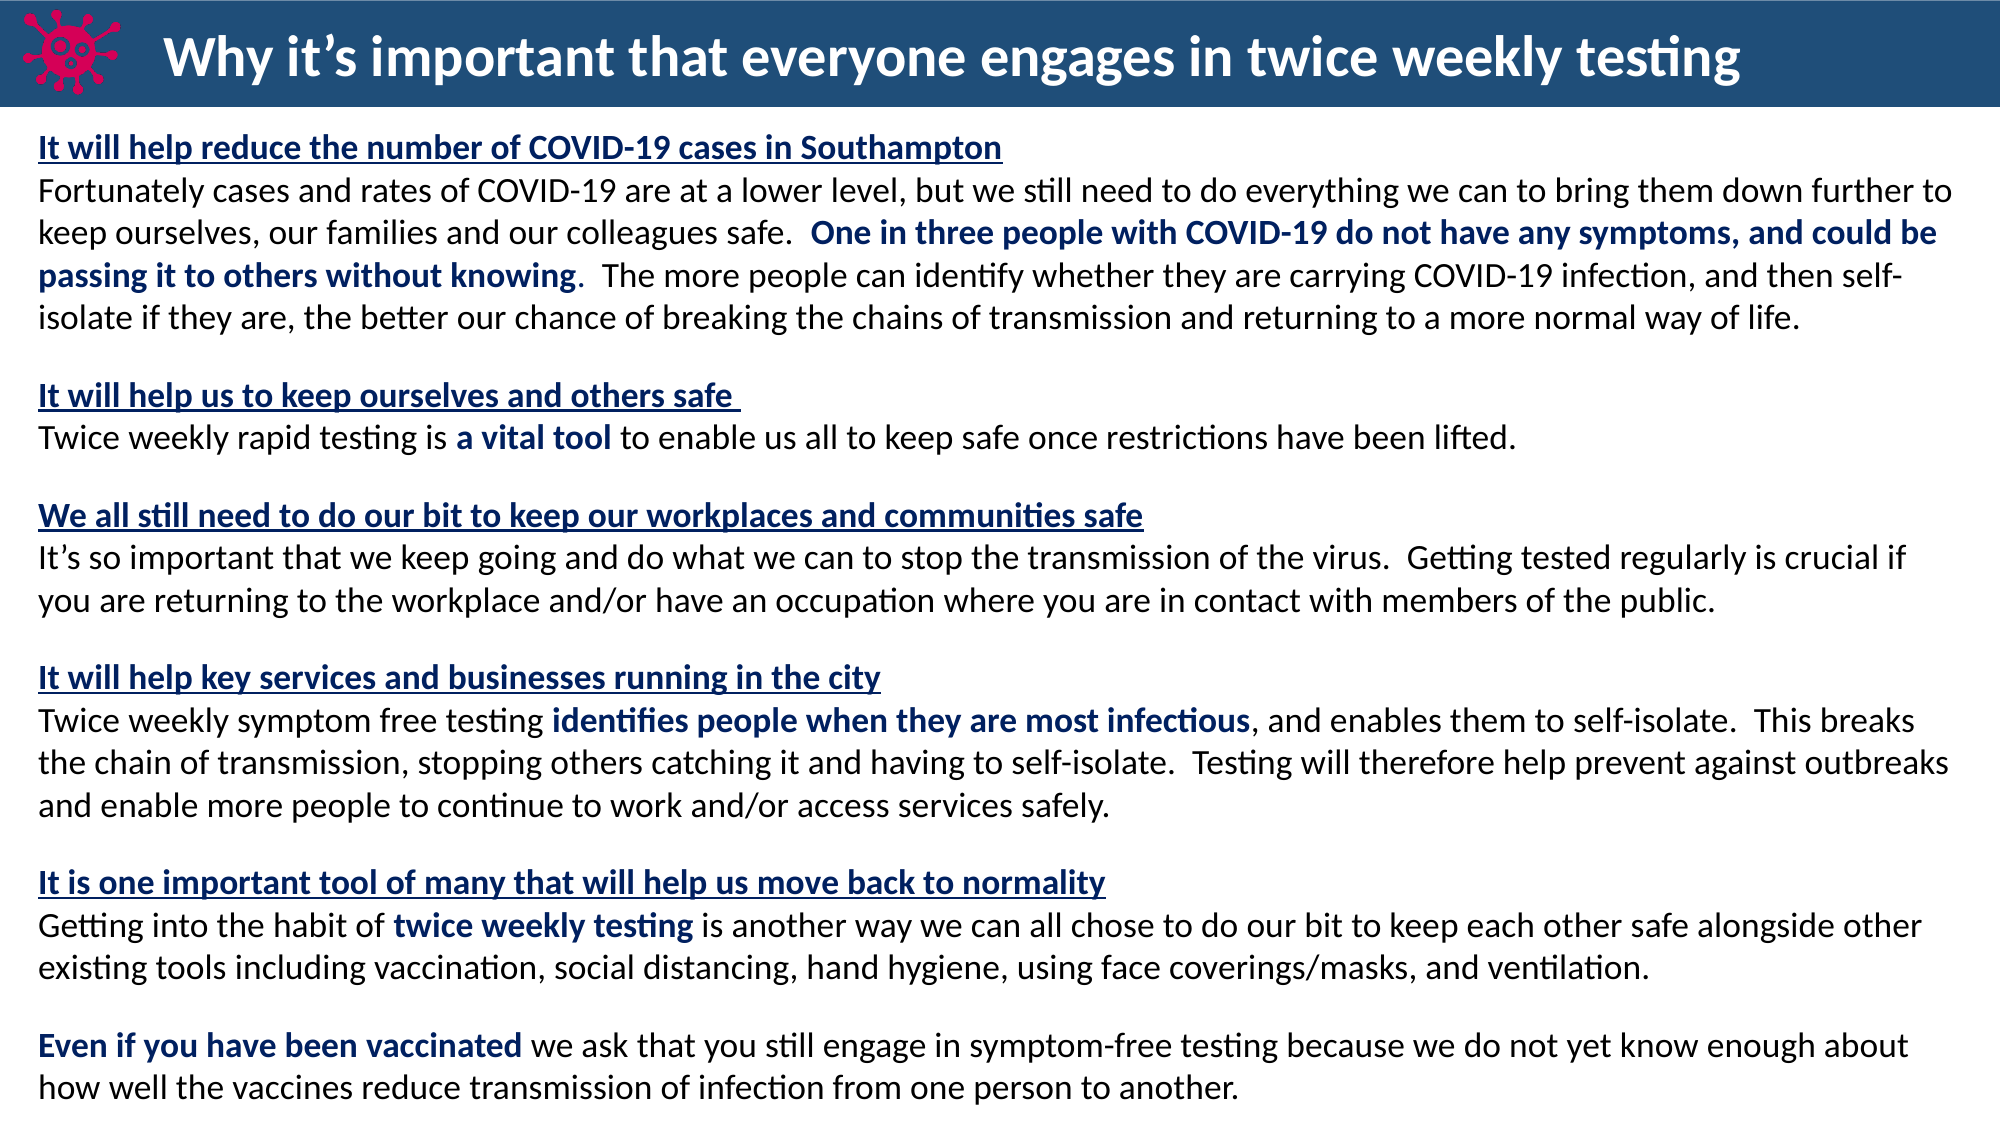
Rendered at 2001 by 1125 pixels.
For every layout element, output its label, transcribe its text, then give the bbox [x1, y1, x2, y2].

text_box It will help reduce the number of COVID-19 cases in Southampton Fortunately cases and rates of COVID-19 are at a lower level, but we still need to do everything we can to bring them down further to keep ourselves, our families and our colleagues safe. One in three people with COVID-19 do not have any symptoms, and could be passing it to others without knowing. The more people can identify whether they are carrying COVID-19 infection, and then self-isolate if they are, the better our chance of breaking the chains of transmission and returning to a more normal way of life. It will help us to keep ourselves and others safe Twice weekly rapid testing is a vital tool to enable us all to keep safe once restrictions have been lifted. We all still need to do our bit to keep our workplaces and communities safe It’s so important that we keep going and do what we can to stop the transmission of the virus. Getting tested regularly is crucial if you are returning to the workplace and/or have an occupation where you are in contact with members of the public. It will help key services and businesses running in the city Twice weekly symptom free testing identifies people when they are most infectious, and enables them to self-isolate. This breaks the chain of transmission, stopping others catching it and having to self-isolate. Testing will therefore help prevent against outbreaks and enable more people to continue to work and/or access services safely. It is one important tool of many that will help us move back to normality Getting into the habit of twice weekly testing is another way we can all chose to do our bit to keep each other safe alongside other existing tools including vaccination, social distancing, hand hygiene, using face coverings/masks, and ventilation. Even if you have been vaccinated we ask that you still engage in symptom-free testing because we do not yet know enough about how well the vaccines reduce transmission of infection from one person to another. [23, 116, 1977, 1115]
picture [10, 0, 132, 107]
text_box Why it’s important that everyone engages in twice weekly testing [148, 10, 1921, 96]
text_box [0, 0, 2000, 108]
